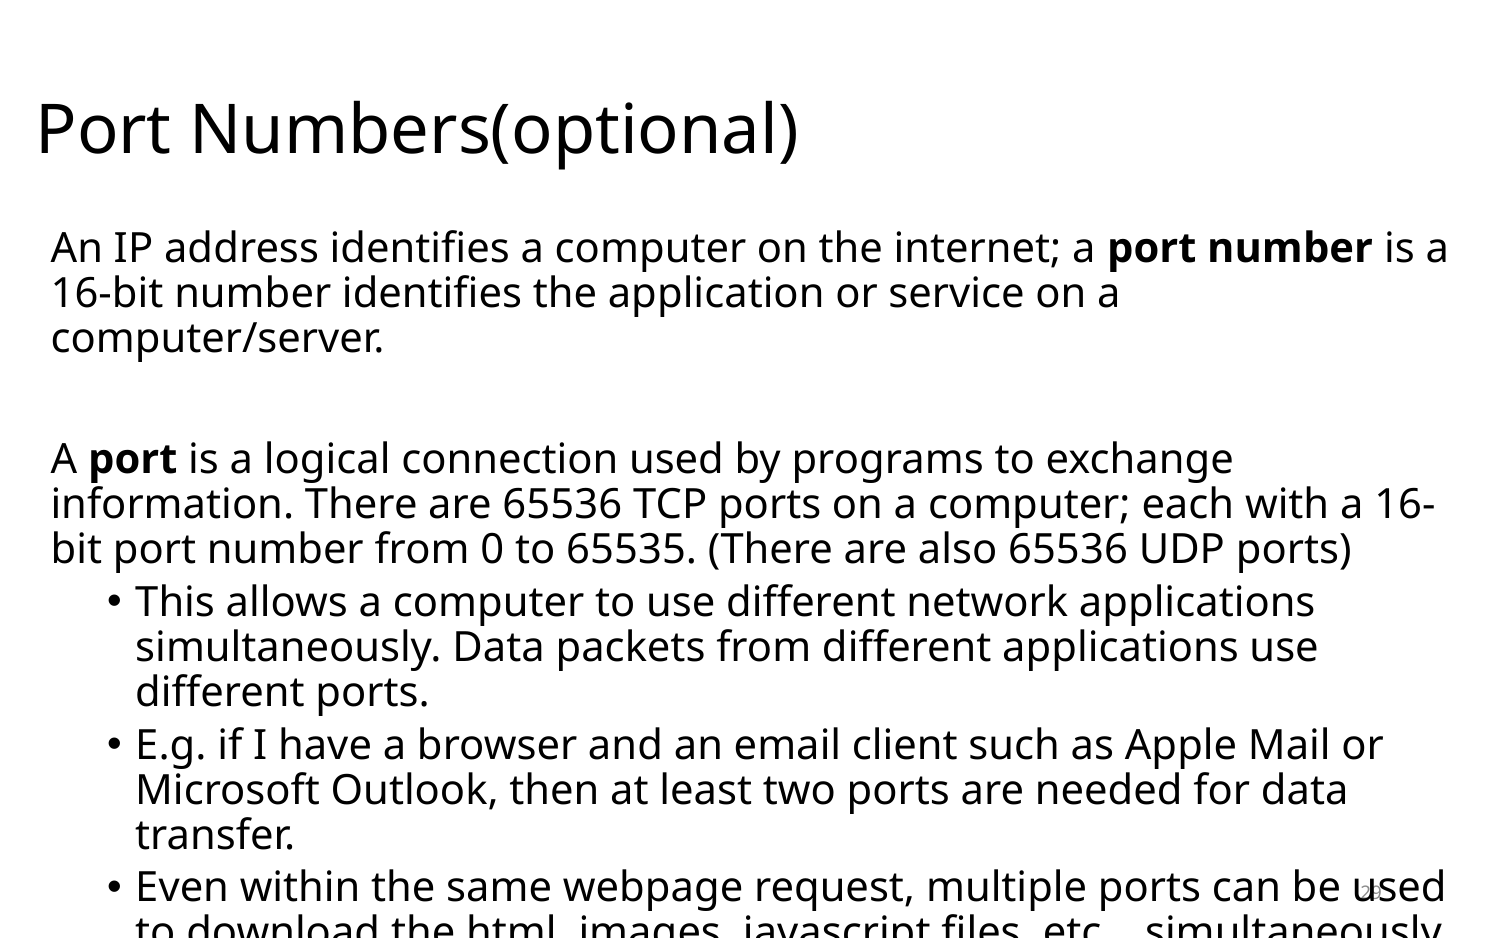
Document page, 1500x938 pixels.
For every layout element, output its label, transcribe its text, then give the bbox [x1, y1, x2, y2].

title Port Numbers(optional) [35, 65, 1330, 169]
list An IP address identifies a computer on the internet; a port number is a 16-bit number identifies the application or service on a computer/server. A port is a logical connection used by programs to exchange information. There are 65536 TCP ports on a computer; each with a 16-bit port number from 0 to 65535. (There are also 65536 UDP ports) This allows a computer to use different network applications simultaneously. Data packets from different applications use different ports. E.g. if I have a browser and an email client such as Apple Mail or Microsoft Outlook, then at least two ports are needed for data transfer. Even within the same webpage request, multiple ports can be used to download the html, images, javascript files, etc… simultaneously. [35, 218, 1475, 873]
slide_number 29 [1059, 868, 1397, 919]
